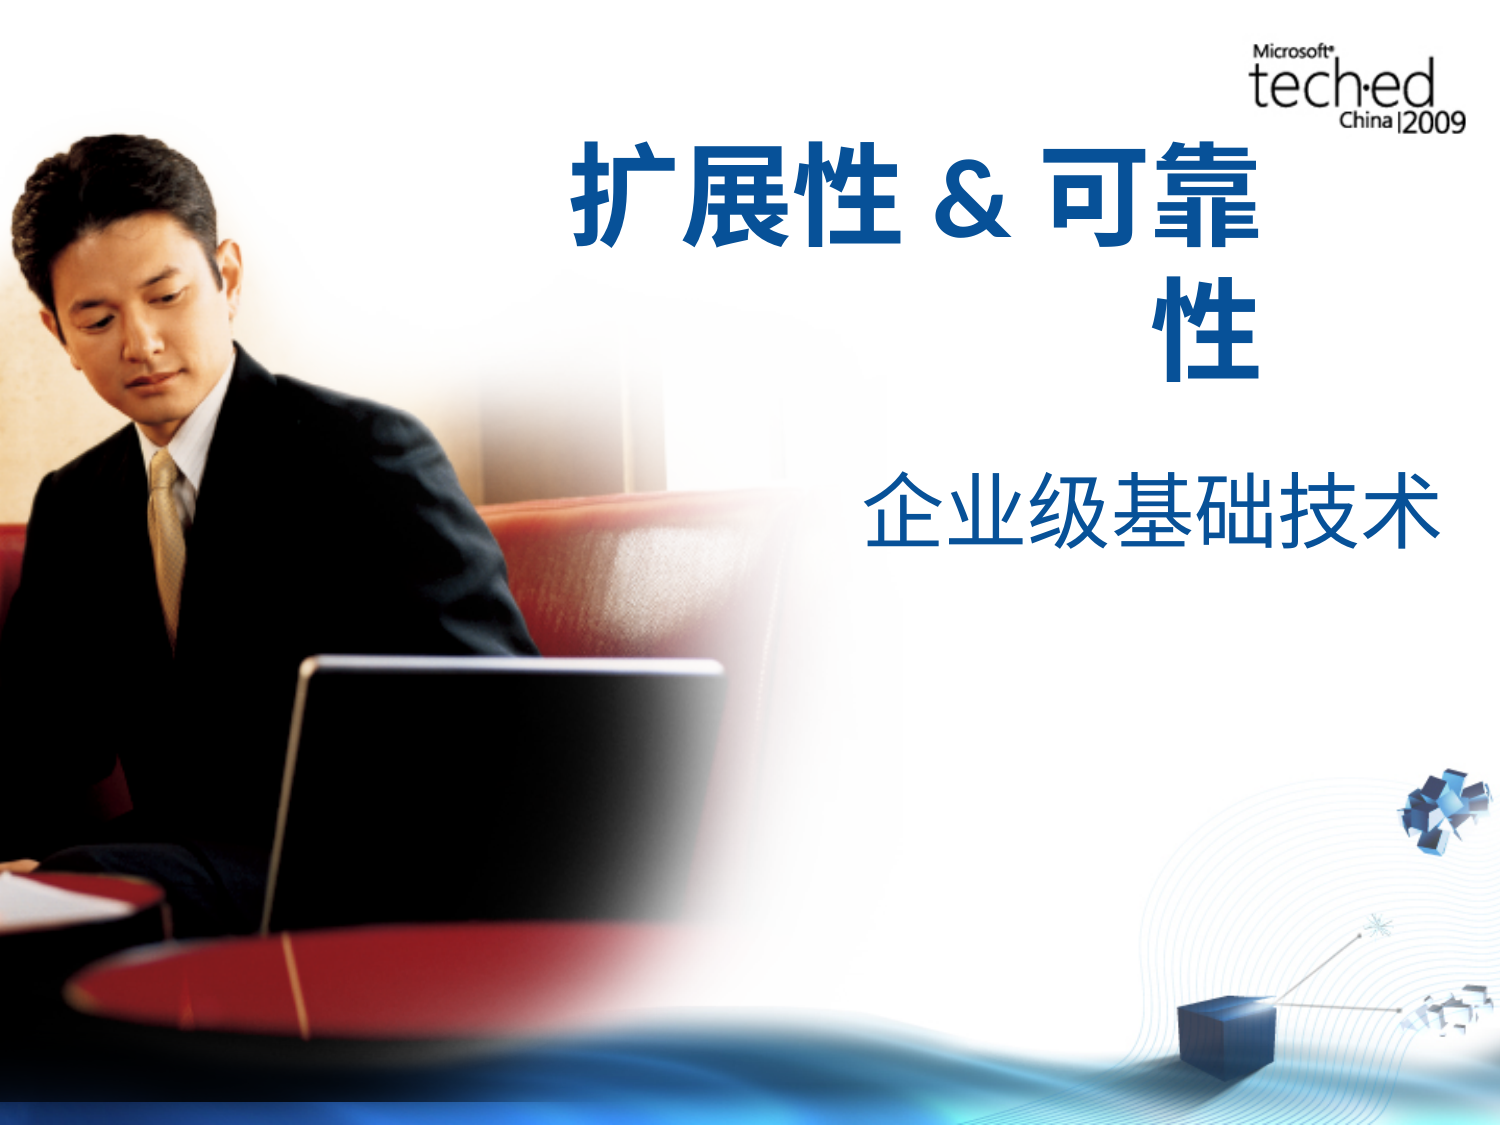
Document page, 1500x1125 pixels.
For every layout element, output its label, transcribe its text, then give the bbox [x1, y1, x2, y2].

text_box 企业级基础技术 [907, 452, 1459, 567]
picture [0, 0, 1500, 1125]
text_box 扩展性&可靠性 [907, 117, 1279, 402]
